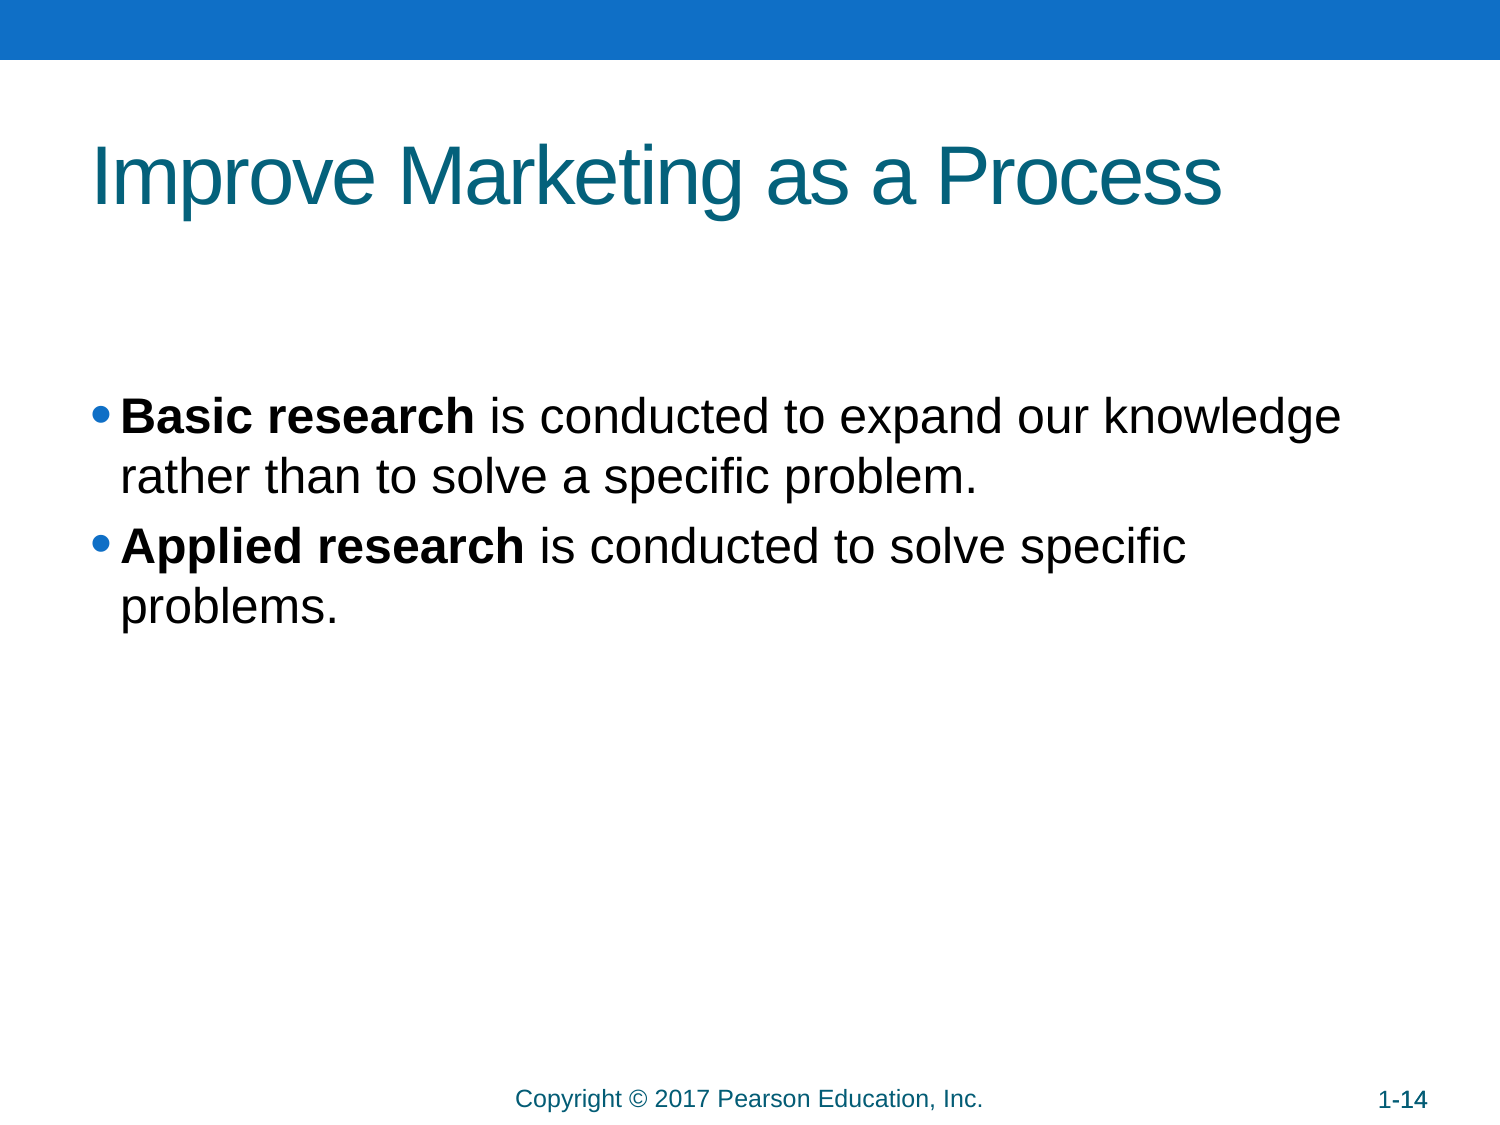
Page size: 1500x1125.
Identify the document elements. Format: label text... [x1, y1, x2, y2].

title Improve Marketing as a Process [75, 90, 1425, 253]
list Basic research is conducted to expand our knowledge rather than to solve a specific problem. Applied research is conducted to solve specific problems. [75, 376, 1425, 1125]
